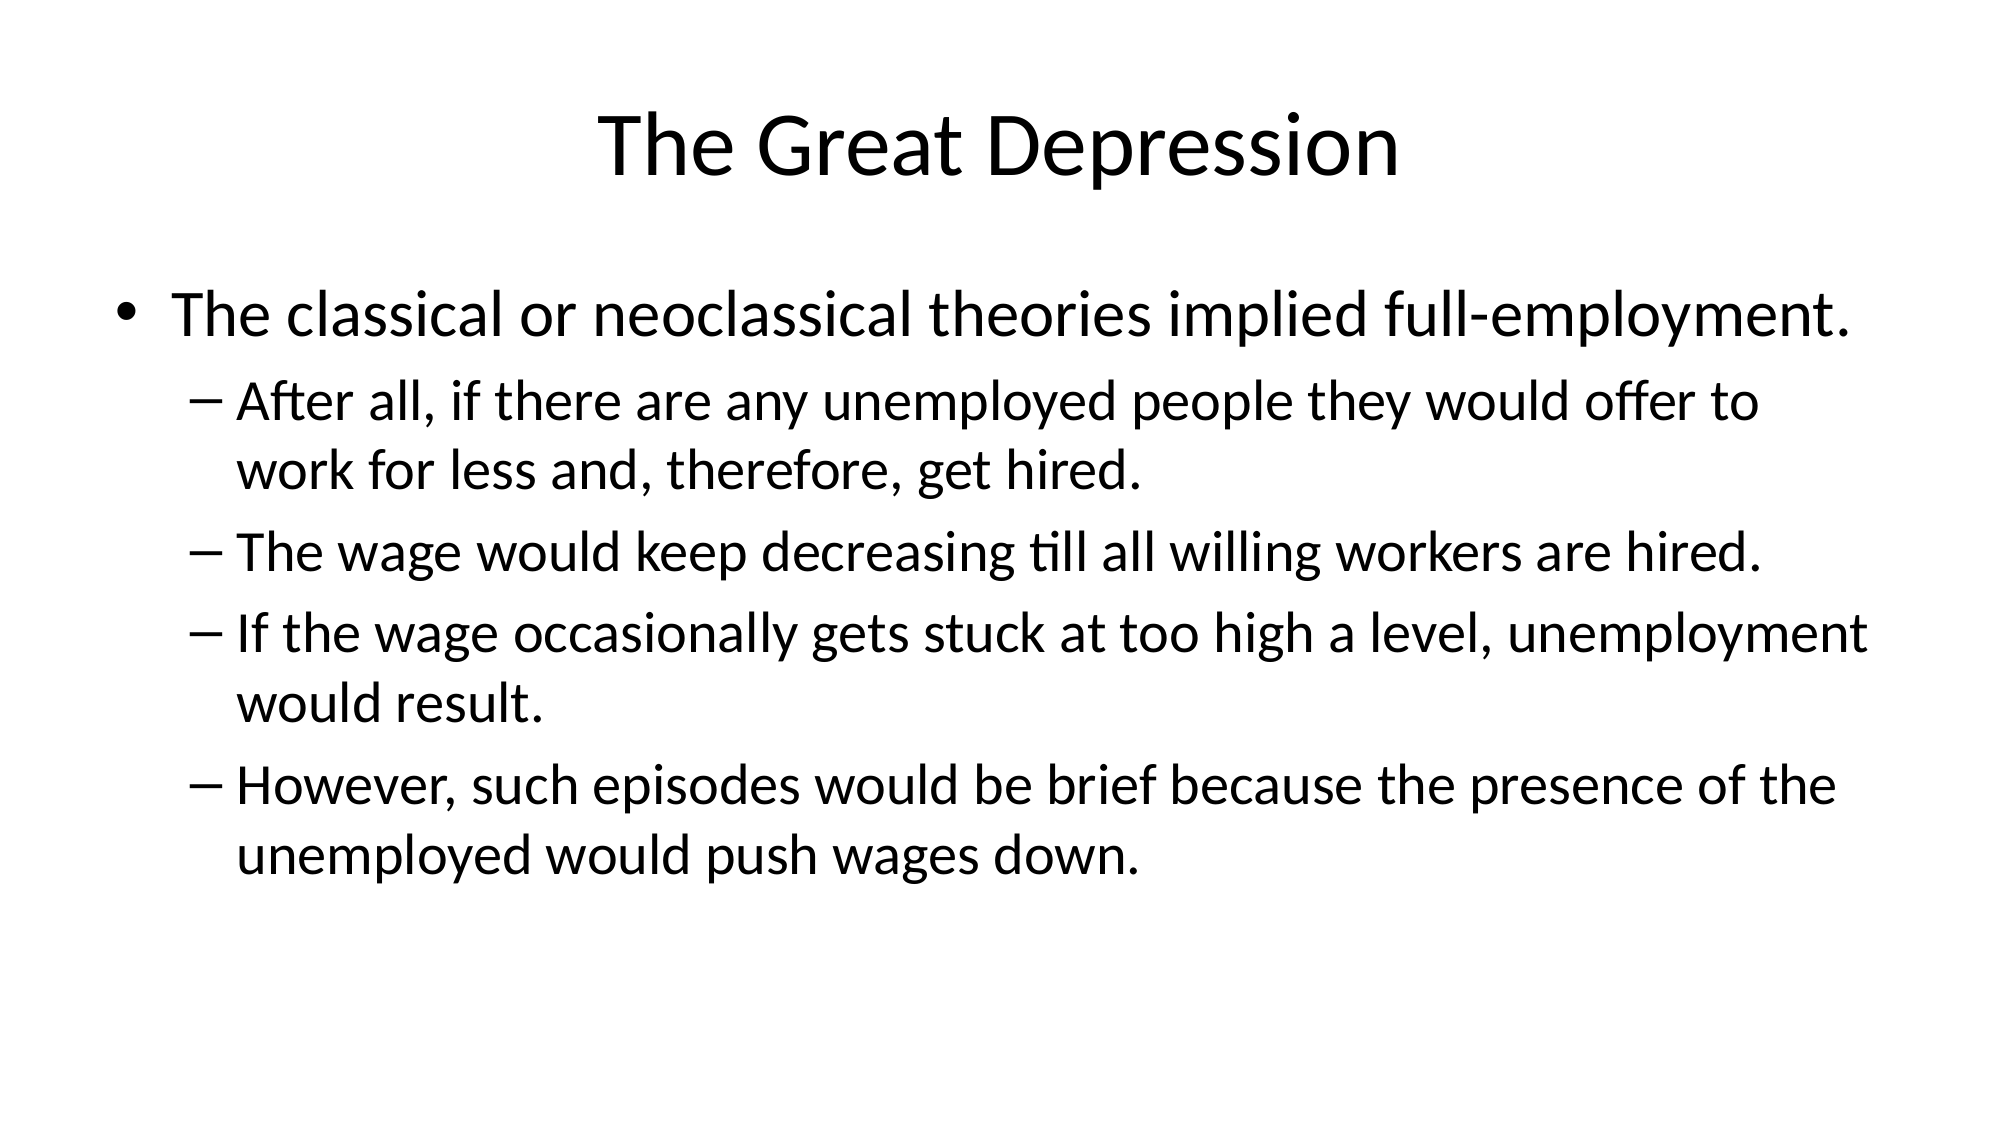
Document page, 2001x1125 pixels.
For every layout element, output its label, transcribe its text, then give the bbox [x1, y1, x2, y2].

list The classical or neoclassical theories implied full-employment. After all, if there are any unemployed people they would offer to work for less and, therefore, get hired. The wage would keep decreasing till all willing workers are hired. If the wage occasionally gets stuck at too high a level, unemployment would result. However, such episodes would be brief because the presence of the unemployed would push wages down. [99, 262, 1900, 1005]
title The Great Depression [99, 45, 1900, 233]
